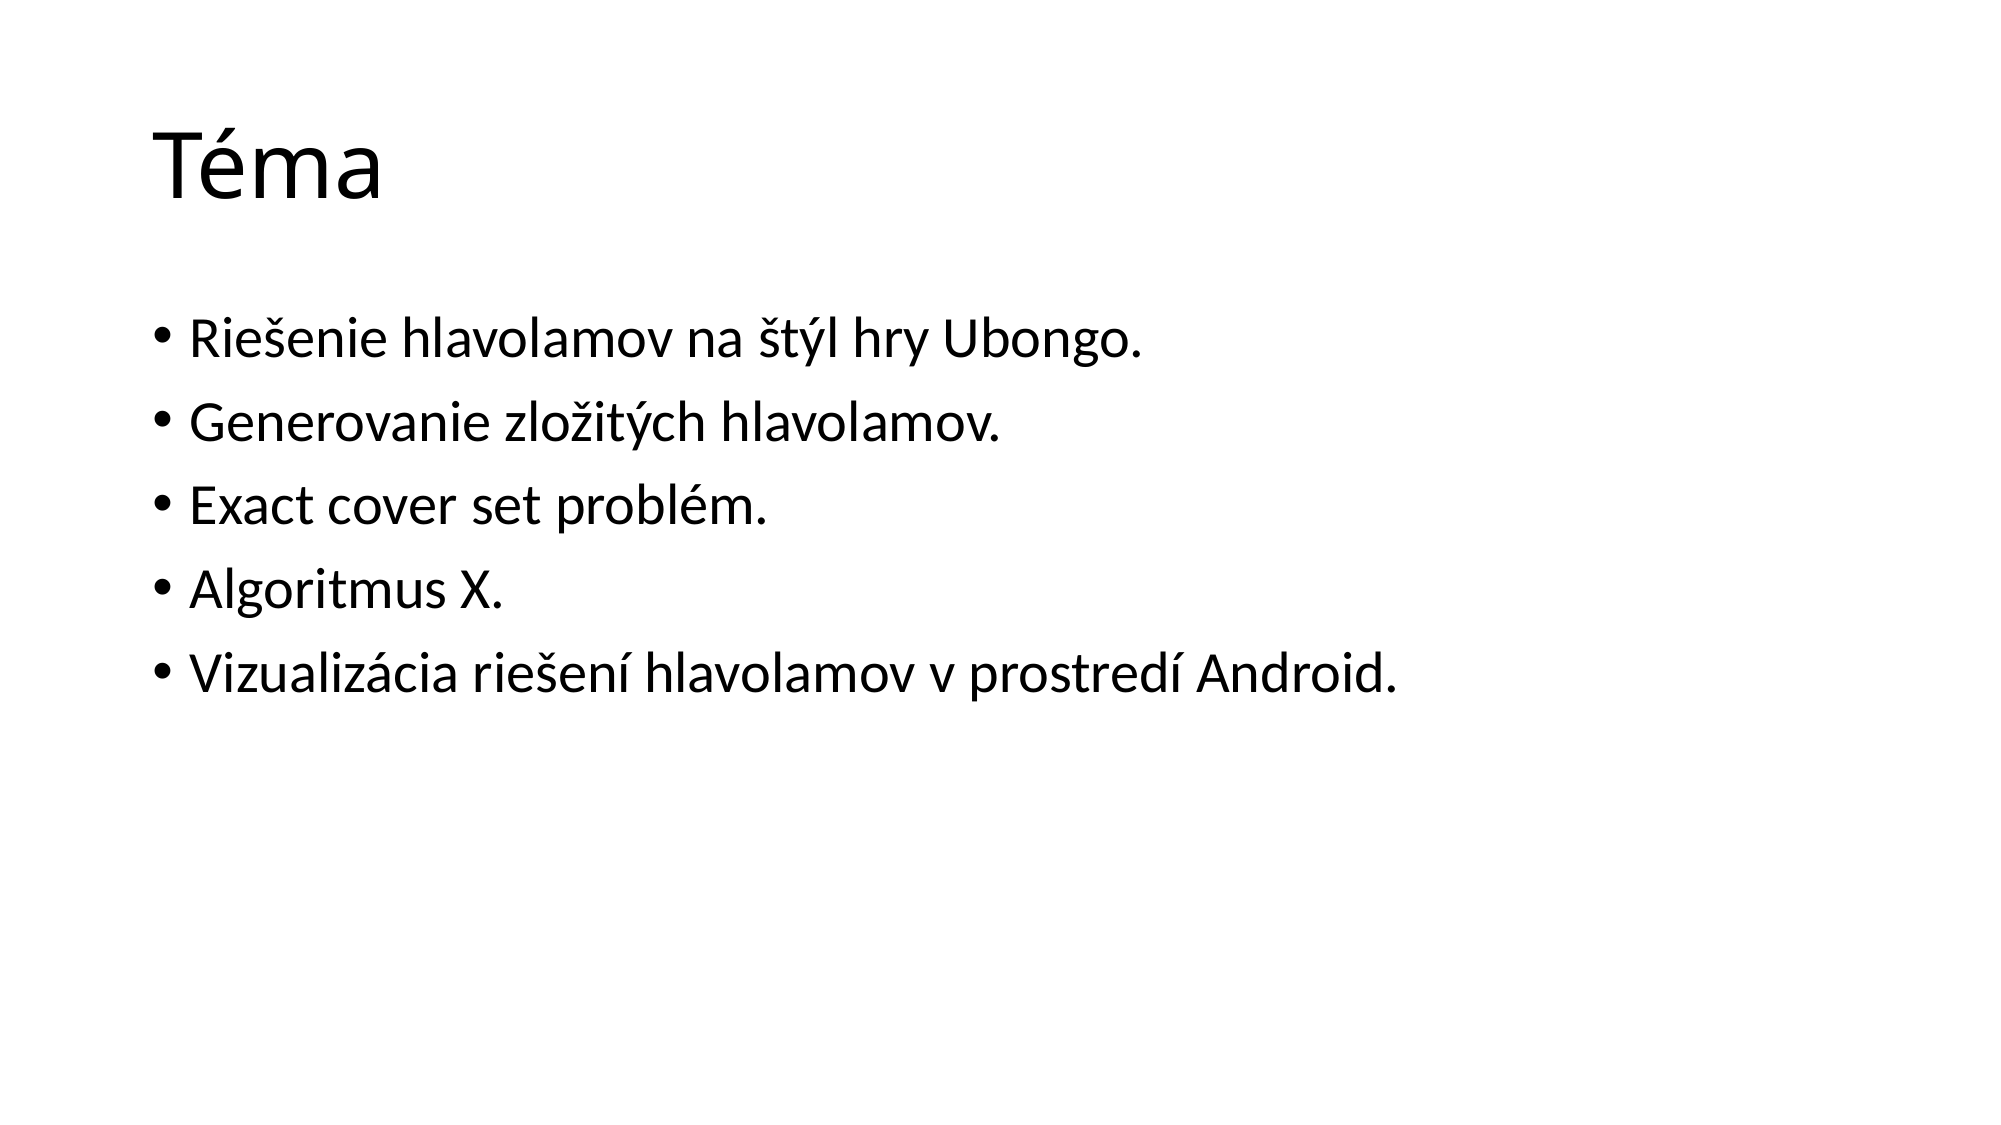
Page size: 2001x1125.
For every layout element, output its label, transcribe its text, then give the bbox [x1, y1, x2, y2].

list Riešenie hlavolamov na štýl hry Ubongo. Generovanie zložitých hlavolamov. Exact cover set problém. Algoritmus X. Vizualizácia riešení hlavolamov v prostredí Android. [137, 299, 1863, 1014]
title Téma [137, 59, 1863, 278]
